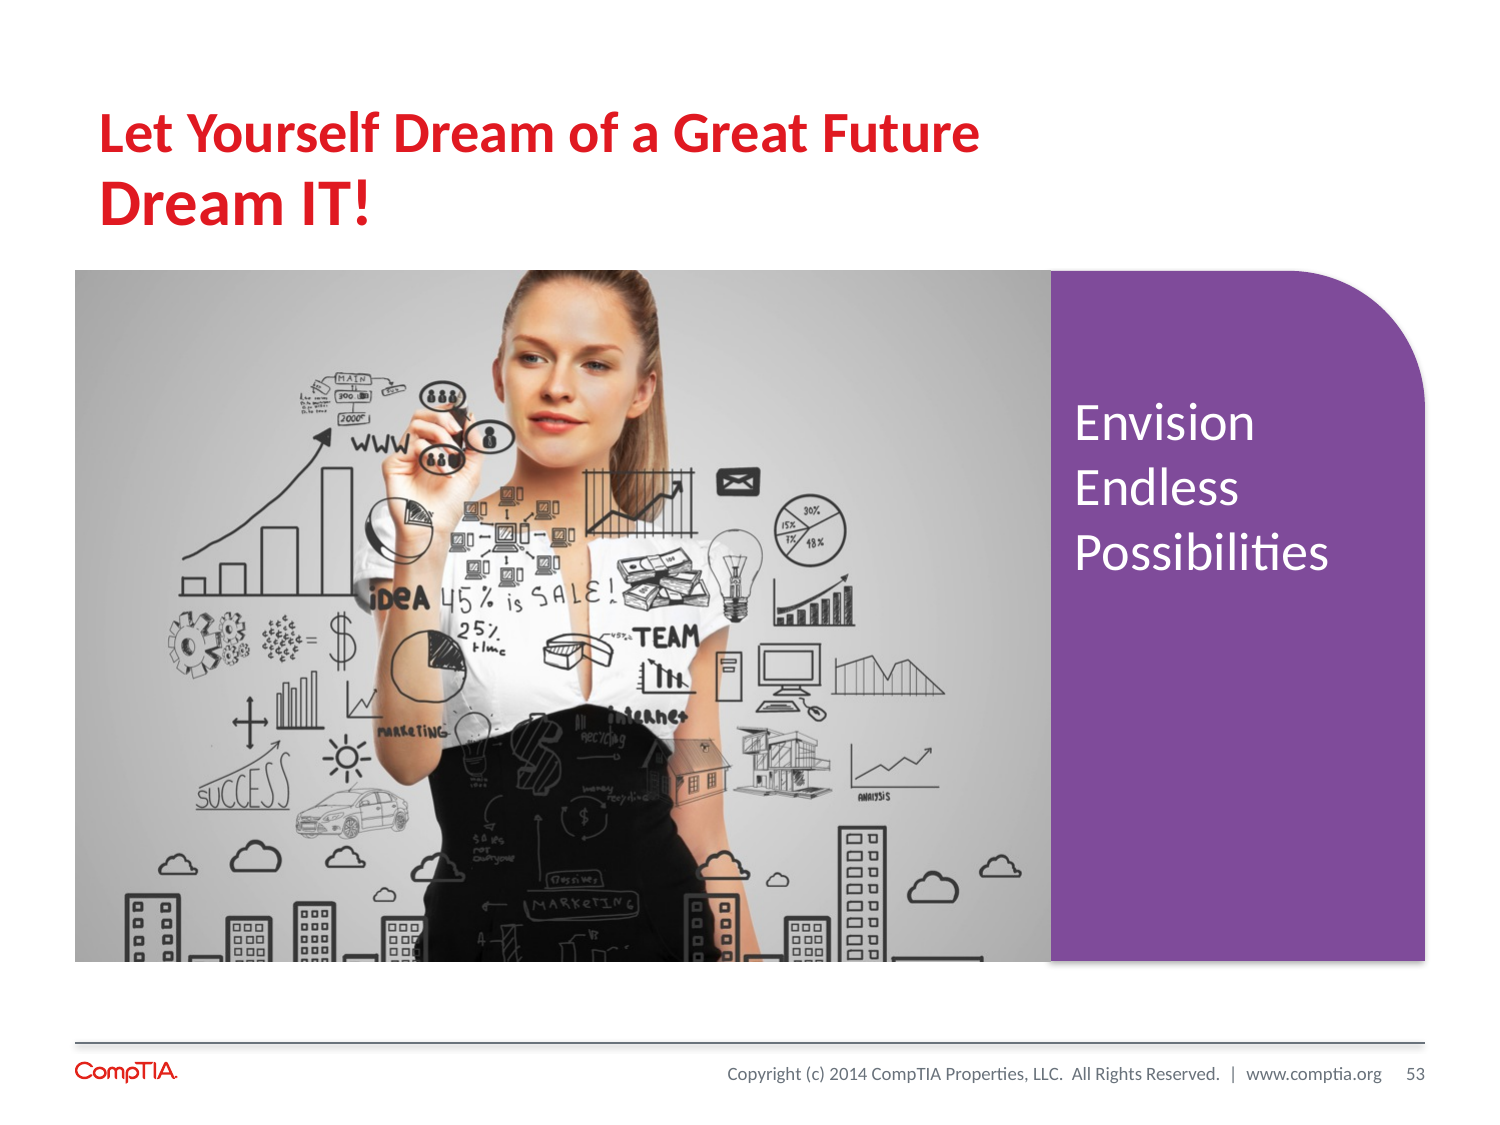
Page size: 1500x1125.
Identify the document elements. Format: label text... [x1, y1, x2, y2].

text_box Let Yourself Dream of a Great Future [99, 69, 1450, 258]
picture [74, 270, 1051, 962]
slide_number 53 [1382, 1042, 1425, 1103]
list Envision Endless Possibilities [1075, 378, 1402, 793]
